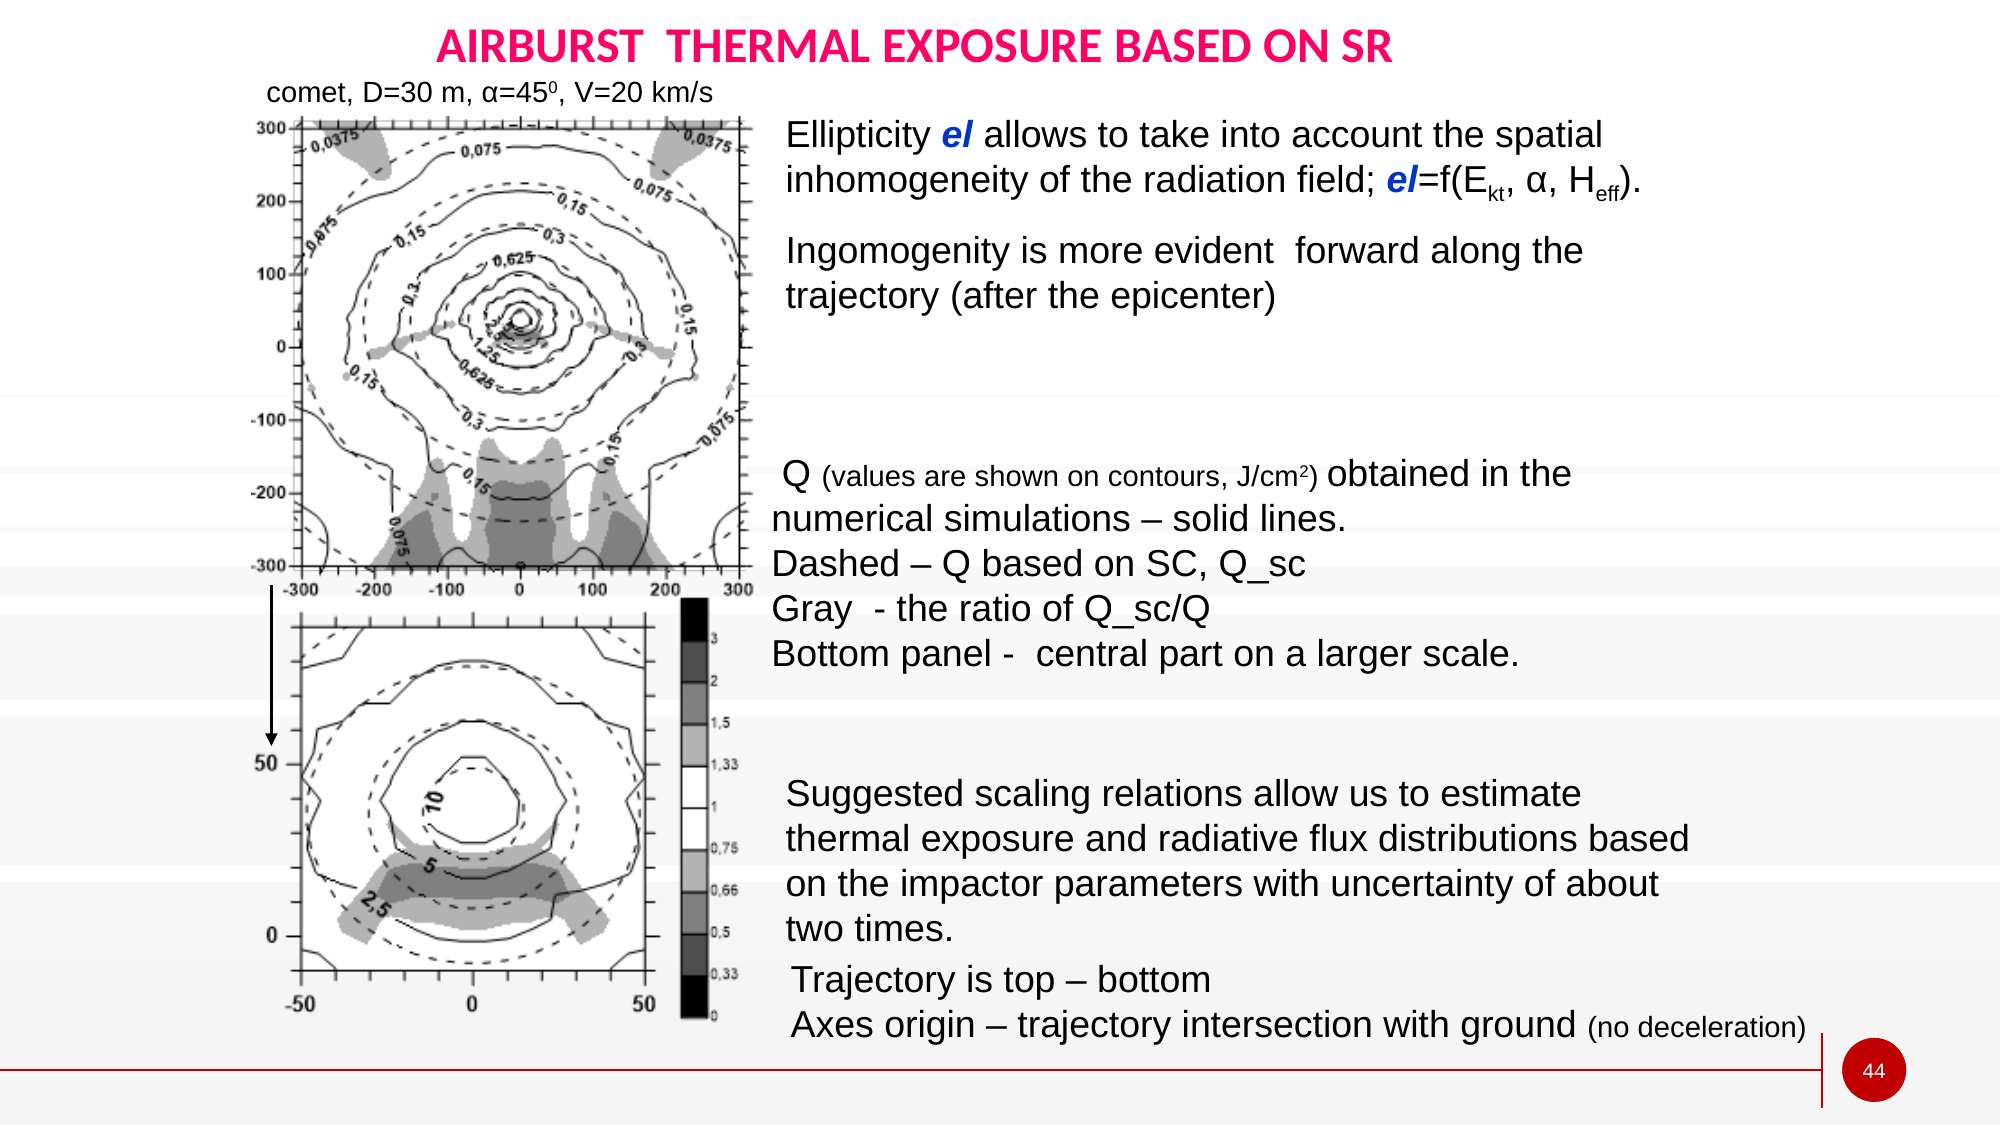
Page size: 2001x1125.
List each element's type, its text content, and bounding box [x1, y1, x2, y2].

text_box AIRBURST THERMAL EXPOSURE BASED ON SR [421, 4, 1838, 80]
slide_number 44 [1842, 1038, 1907, 1103]
text_box Suggested scaling relations allow us to estimate thermal exposure and radiative flux distributions based on the impactor parameters with uncertainty of about two times. [770, 761, 1717, 957]
picture [251, 116, 757, 1028]
text_box Q (values are shown on contours, J/cm2) obtained in the numerical simulations – solid lines. Dashed – Q based on SC, Q_sc Gray - the ratio of Q_sc/Q Bottom panel - central part on a larger scale. [757, 441, 1688, 681]
text_box Ellipticity el allows to take into account the spatial inhomogeneity of the radiation field; el=f(Ekt, α, Heff). Ingomogenity is more evident forward along the trajectory (after the epicenter) [770, 102, 1702, 324]
text_box comet, D=30 m, α=450, V=20 km/s [251, 66, 737, 116]
text_box Trajectory is top – bottom Axes origin – trajectory intersection with ground (no deceleration) [775, 947, 1823, 1053]
